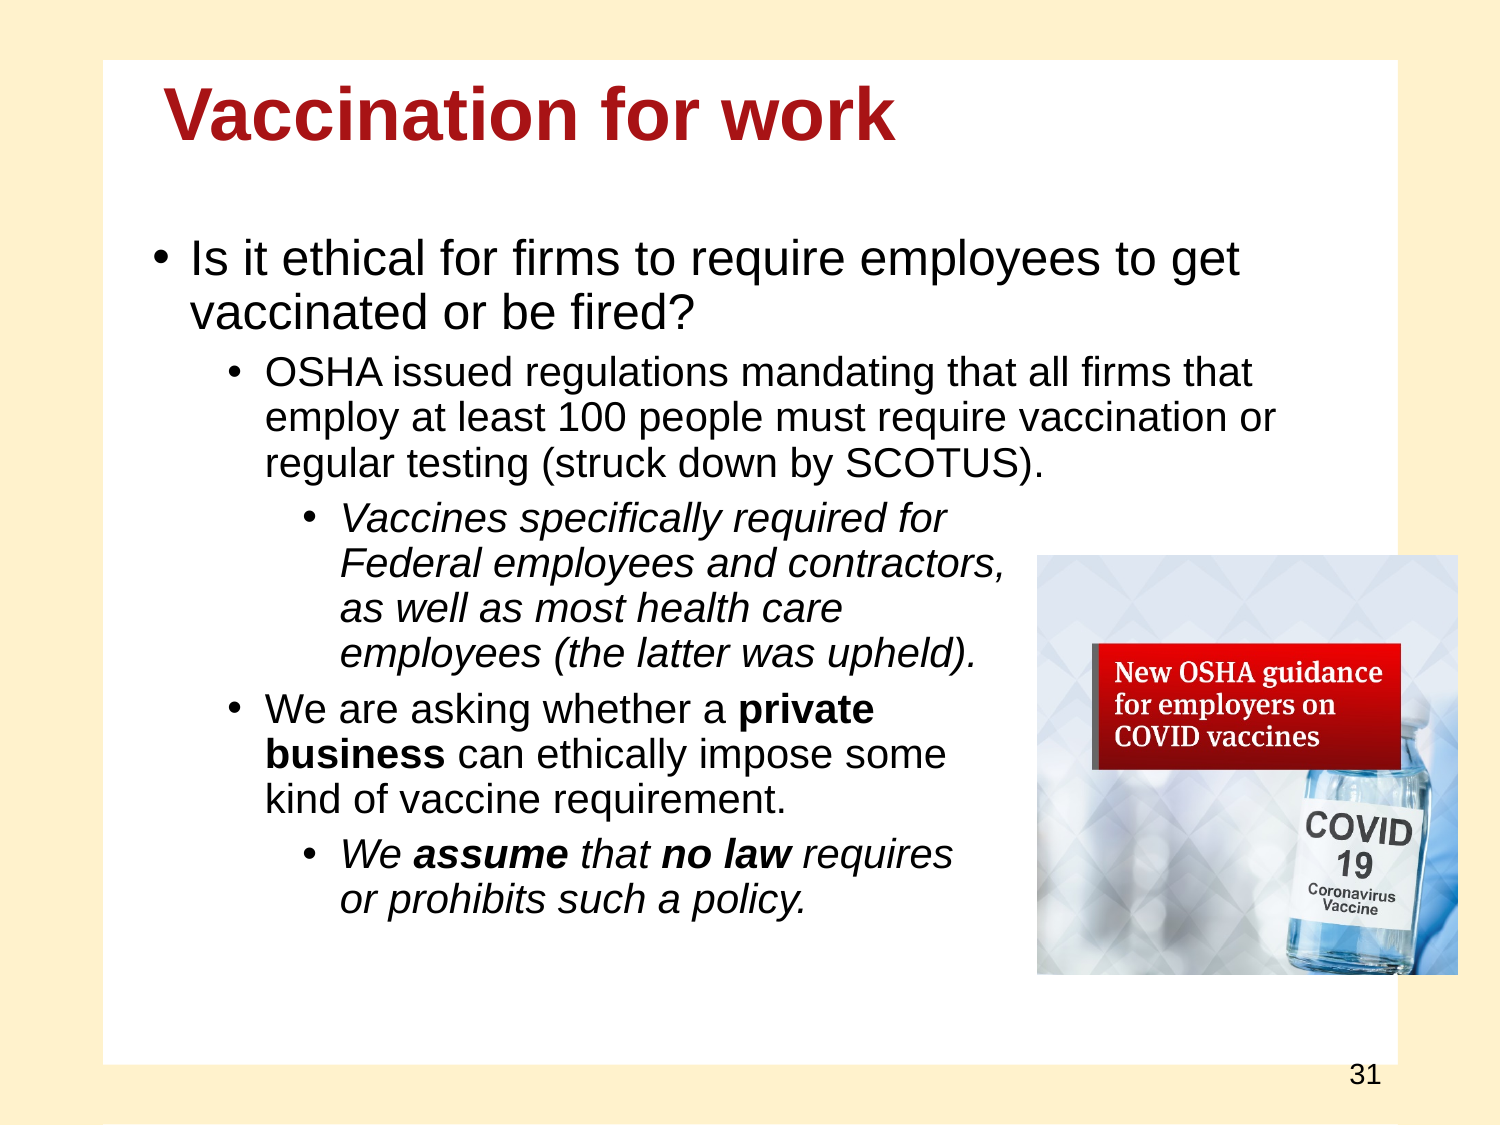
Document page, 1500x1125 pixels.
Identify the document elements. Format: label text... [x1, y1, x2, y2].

slide_number 31 [1059, 1042, 1397, 1103]
picture [1037, 555, 1458, 975]
list Is it ethical for firms to require employees to get vaccinated or be fired? OSHA issued regulations mandating that all firms that employ at least 100 people must require vaccination or regular testing (struck down by SCOTUS). Vaccines specifically required for Federal employees and contractors, as well as most health care employees (the latter was upheld). We are asking whether a private business can ethically impose some kind of vaccine requirement. We assume that no law requires or prohibits such a policy. [137, 224, 1488, 1125]
text_box Vaccination for work [149, 0, 1500, 163]
